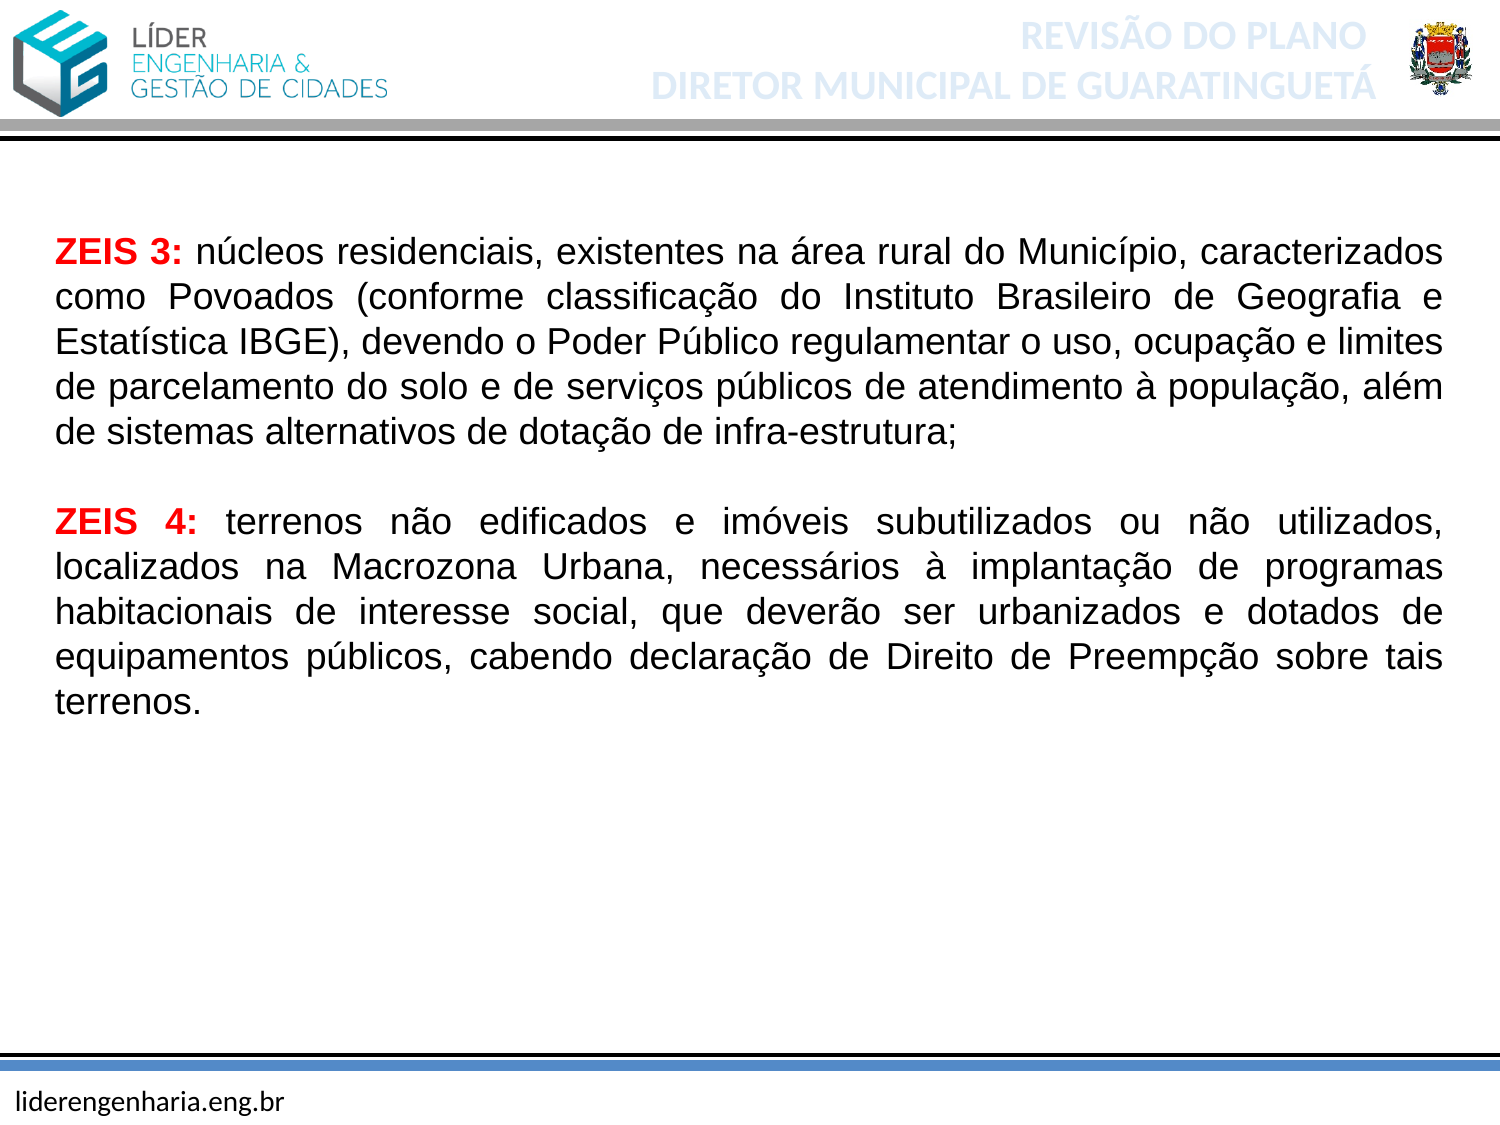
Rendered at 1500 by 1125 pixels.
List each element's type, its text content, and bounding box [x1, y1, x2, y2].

text_box [0, 1060, 1500, 1071]
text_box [0, 120, 1500, 139]
picture [13, 10, 387, 118]
picture [1409, 19, 1473, 97]
text_box ZEIS 3: núcleos residenciais, existentes na área rural do Município, caracterizados como Povoados (conforme classificação do Instituto Brasileiro de Geografia e Estatística IBGE), devendo o Poder Público regulamentar o uso, ocupação e limites de parcelamento do solo e de serviços públicos de atendimento à população, além de sistemas alternativos de dotação de infra-estrutura; ZEIS 4: terrenos não edificados e imóveis subutilizados ou não utilizados, localizados na Macrozona Urbana, necessários à implantação de programas habitacionais de interesse social, que deverão ser urbanizados e dotados de equipamentos públicos, cabendo declaração de Direito de Preempção sobre tais terrenos. [39, 219, 1459, 729]
text_box liderengenharia.eng.br [0, 1075, 394, 1125]
text_box REVISÃO DO PLANO DIRETOR MUNICIPAL DE GUARATINGUETÁ [420, 0, 1392, 115]
